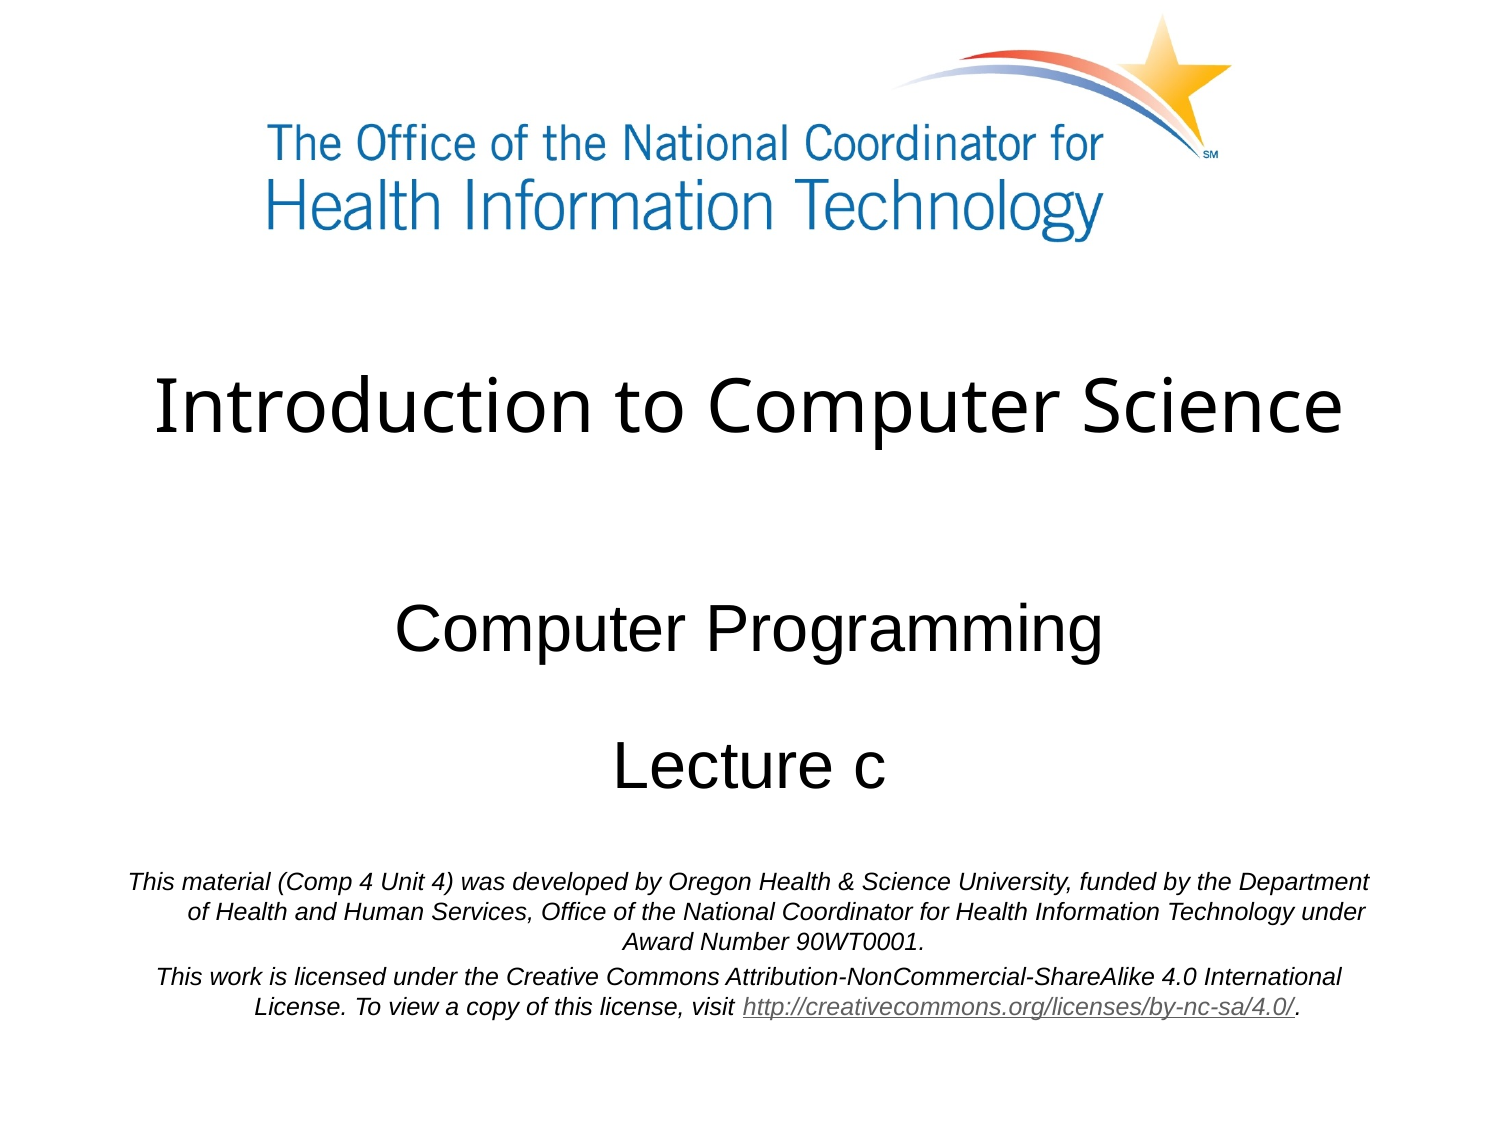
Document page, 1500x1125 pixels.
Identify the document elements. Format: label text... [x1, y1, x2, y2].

list Lecture c [225, 714, 1275, 815]
picture [252, 5, 1247, 250]
list Computer Programming [0, 577, 1500, 703]
title Introduction to Computer Science [0, 349, 1500, 563]
list This material (Comp 4 Unit 4) was developed by Oregon Health & Science University, funded by the Department of Health and Human Services, Office of the National Coordinator for Health Information Technology under Award Number 90WT0001. This work is licensed under the Creative Commons Attribution-NonCommercial-ShareAlike 4.0 International License. To view a copy of this license, visit http://creativecommons.org/licenses/by-nc-sa/4.0/. [112, 858, 1388, 1059]
